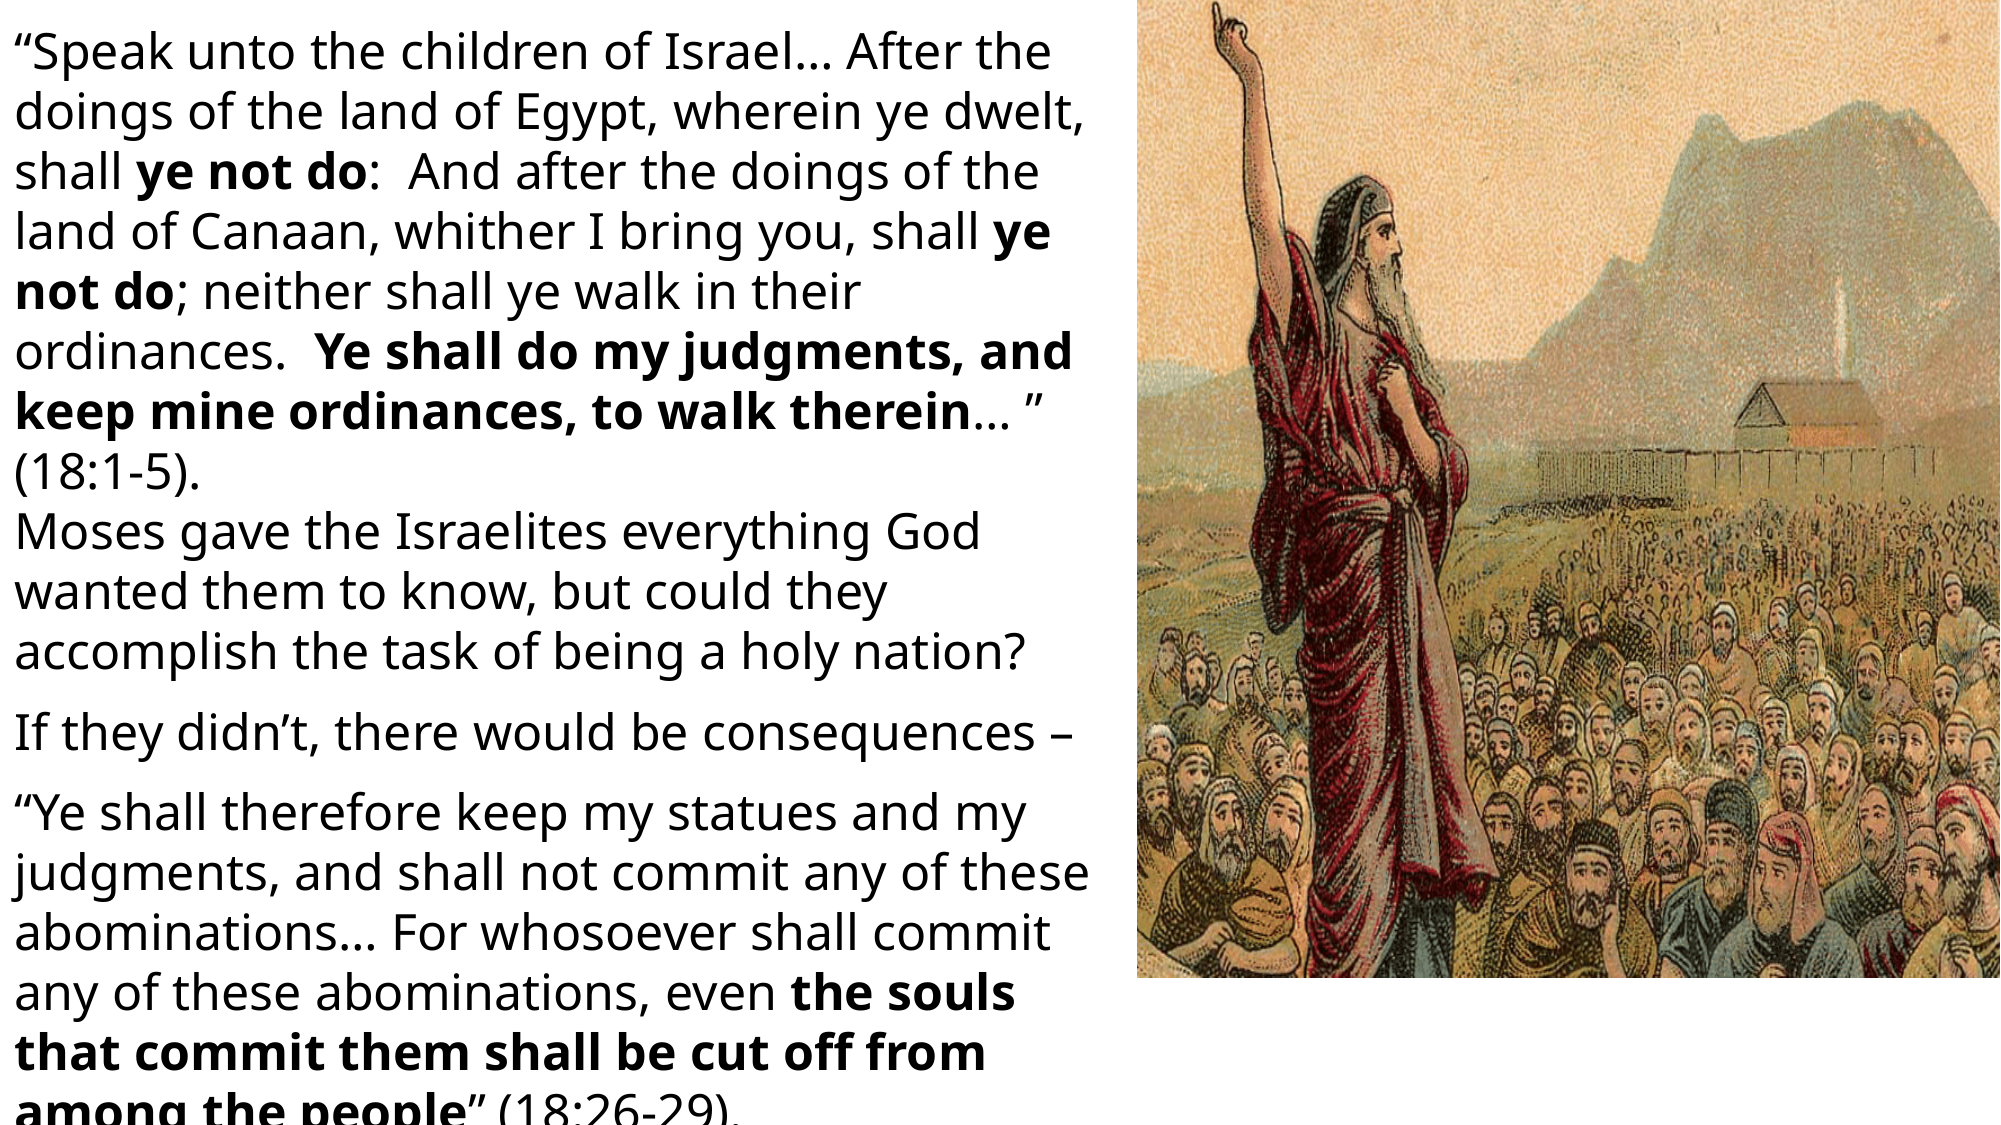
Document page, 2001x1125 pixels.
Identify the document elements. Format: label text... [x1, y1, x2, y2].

picture [1137, 0, 2000, 978]
text_box “Speak unto the children of Israel… After the doings of the land of Egypt, wherein ye dwelt, shall ye not do: And after the doings of the land of Canaan, whither I bring you, shall ye not do; neither shall ye walk in their ordinances. Ye shall do my judgments, and keep mine ordinances, to walk therein… ” (18:1-5). Moses gave the Israelites everything God wanted them to know, but could they accomplish the task of being a holy nation? If they didn’t, there would be consequences – “Ye shall therefore keep my statues and my judgments, and shall not commit any of these abominations… For whosoever shall commit any of these abominations, even the souls that commit them shall be cut off from among the people” (18:26-29). [0, 12, 1138, 1125]
